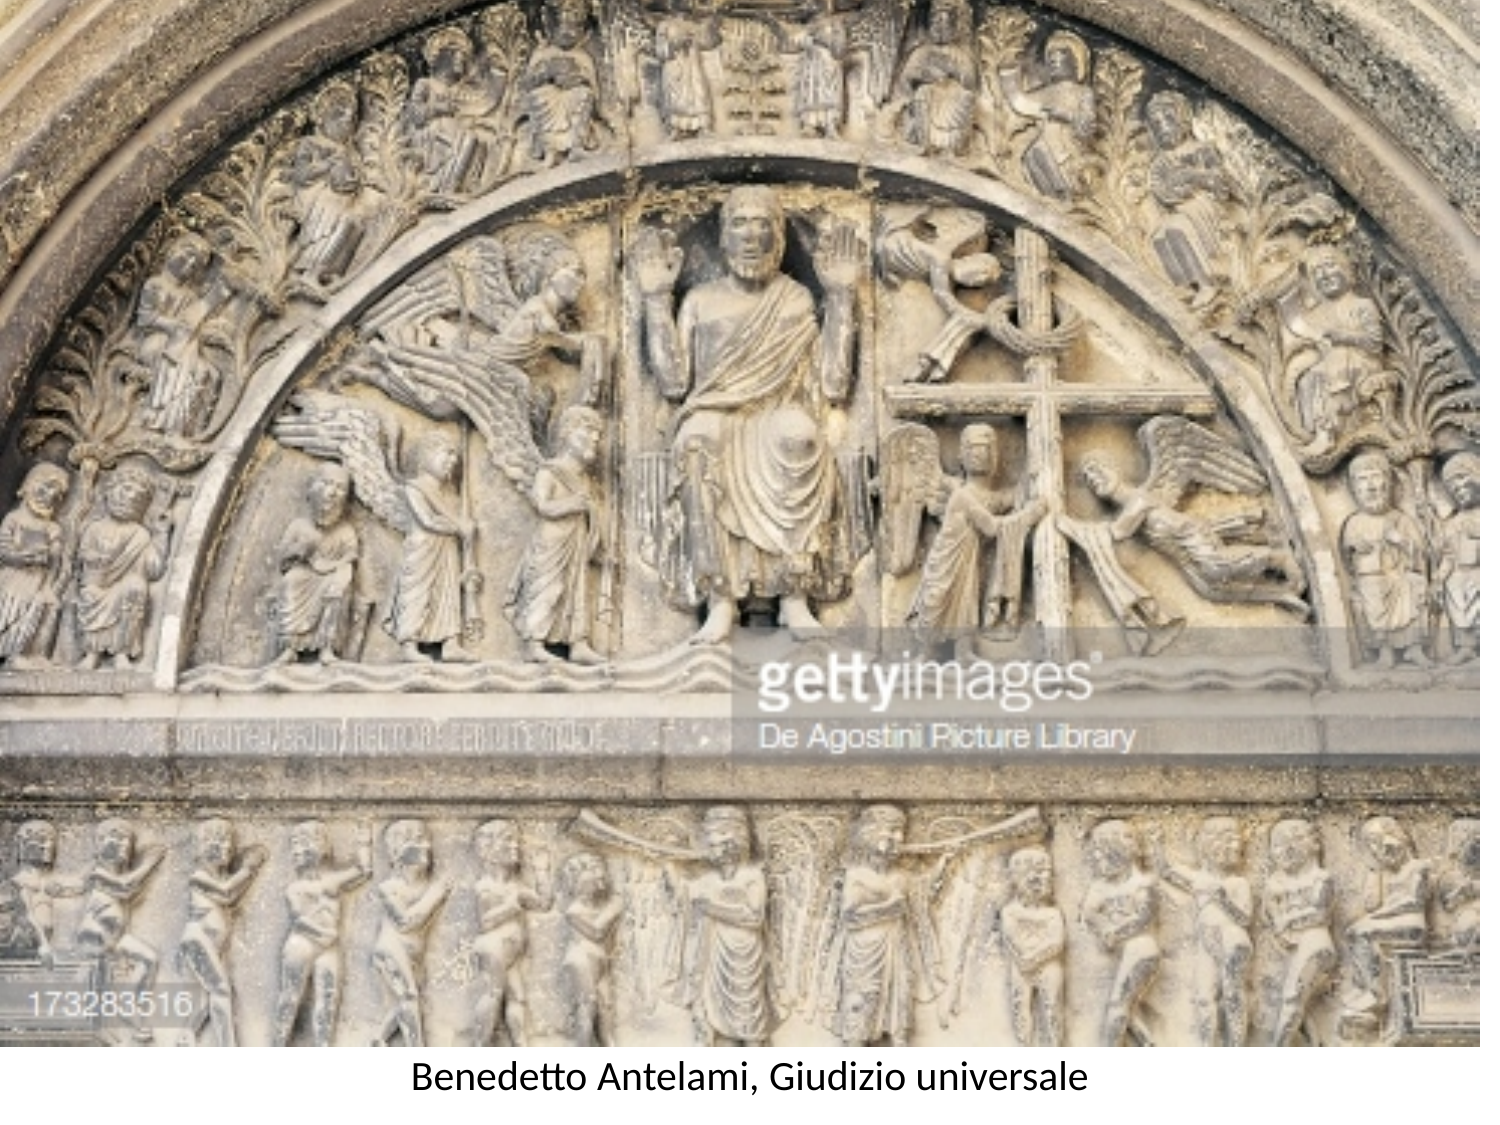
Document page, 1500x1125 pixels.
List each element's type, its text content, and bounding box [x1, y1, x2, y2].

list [0, 0, 1480, 1047]
title Benedetto Antelami, Giudizio universale [75, 1056, 1425, 1125]
